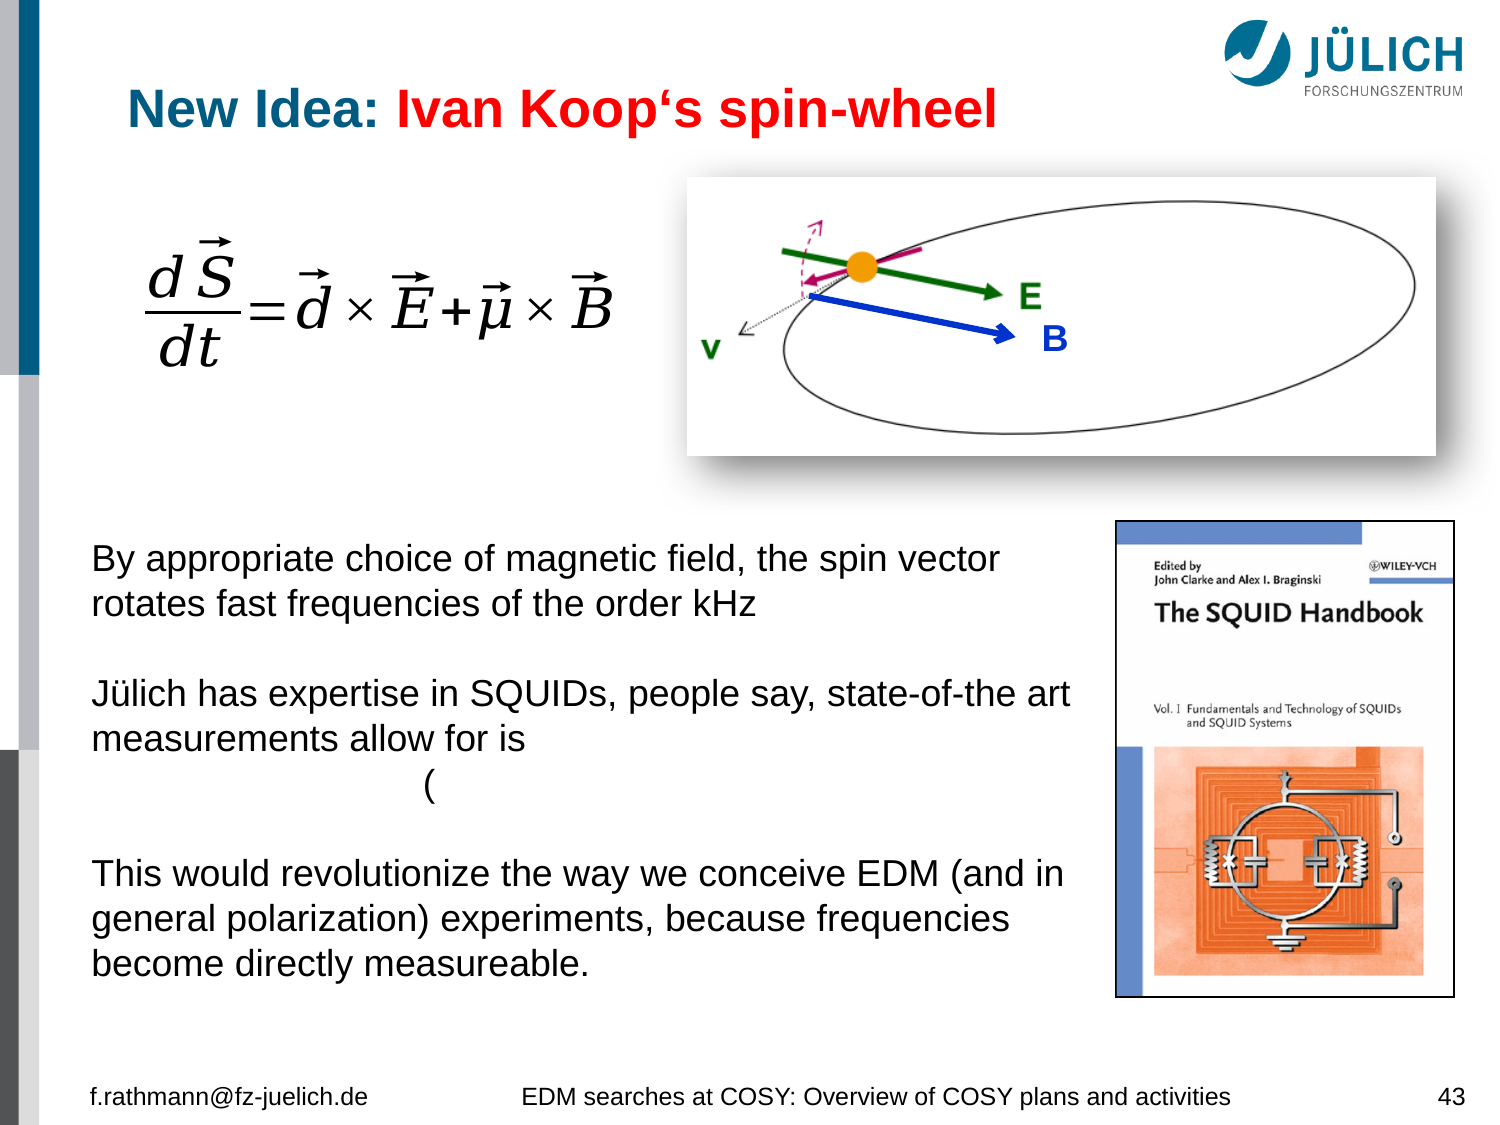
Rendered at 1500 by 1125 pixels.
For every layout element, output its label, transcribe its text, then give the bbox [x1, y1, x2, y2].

title New Idea: Ivan Koop‘s spin-wheel [112, 48, 1388, 163]
slide_number f.rathmann@fz-juelich.de [75, 1057, 402, 1118]
slide_number 43 [1352, 1057, 1481, 1118]
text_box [808, 295, 1016, 338]
picture [687, 177, 1436, 456]
picture [1115, 521, 1454, 997]
footer EDM searches at COSY: Overview of COSY plans and activities [413, 1057, 1341, 1118]
picture [1223, 18, 1462, 96]
